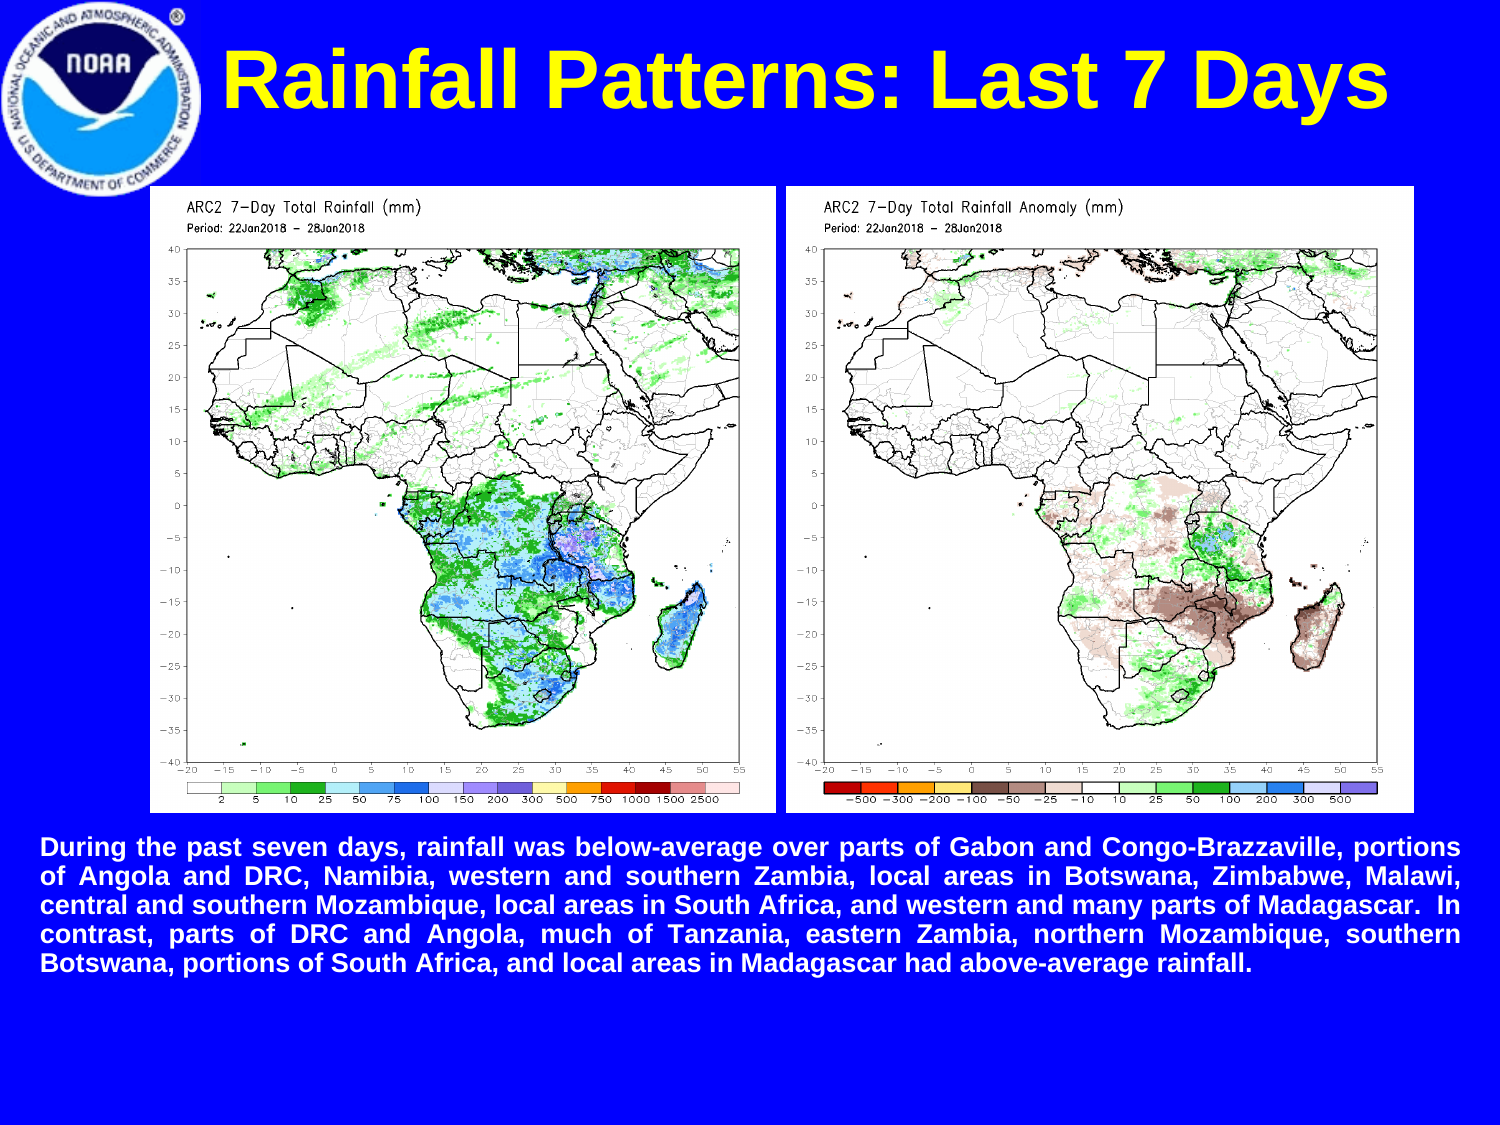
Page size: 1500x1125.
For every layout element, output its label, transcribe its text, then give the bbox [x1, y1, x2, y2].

text_box During the past seven days, rainfall was below-average over parts of Gabon and Congo-Brazzaville, portions of Angola and DRC, Namibia, western and southern Zambia, local areas in Botswana, Zimbabwe, Malawi, central and southern Mozambique, local areas in South Africa, and western and many parts of Madagascar. In contrast, parts of DRC and Angola, much of Tanzania, eastern Zambia, northern Mozambique, southern Botswana, portions of South Africa, and local areas in Madagascar had above-average rainfall. [24, 825, 1475, 987]
picture [0, 0, 776, 813]
title Rainfall Patterns: Last 7 Days [174, 0, 1438, 150]
picture [786, 186, 1413, 813]
